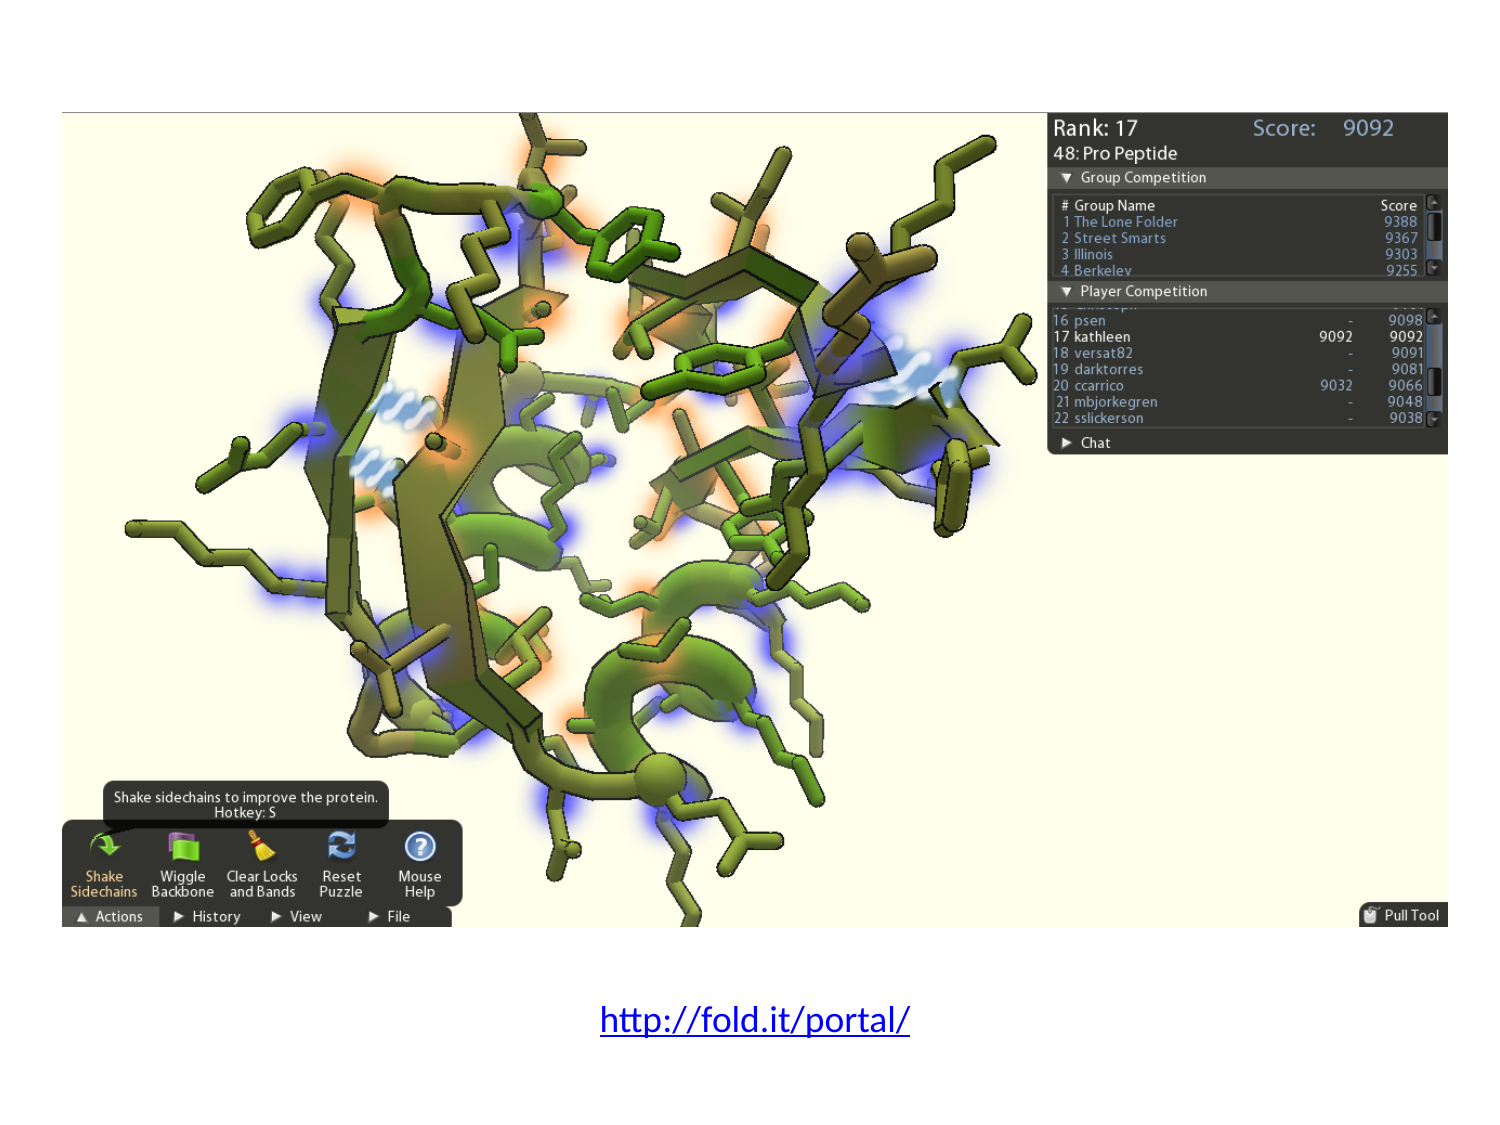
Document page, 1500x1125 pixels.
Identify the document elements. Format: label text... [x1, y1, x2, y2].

text_box http://fold.it/portal/ [555, 987, 955, 1048]
picture [62, 112, 1448, 927]
